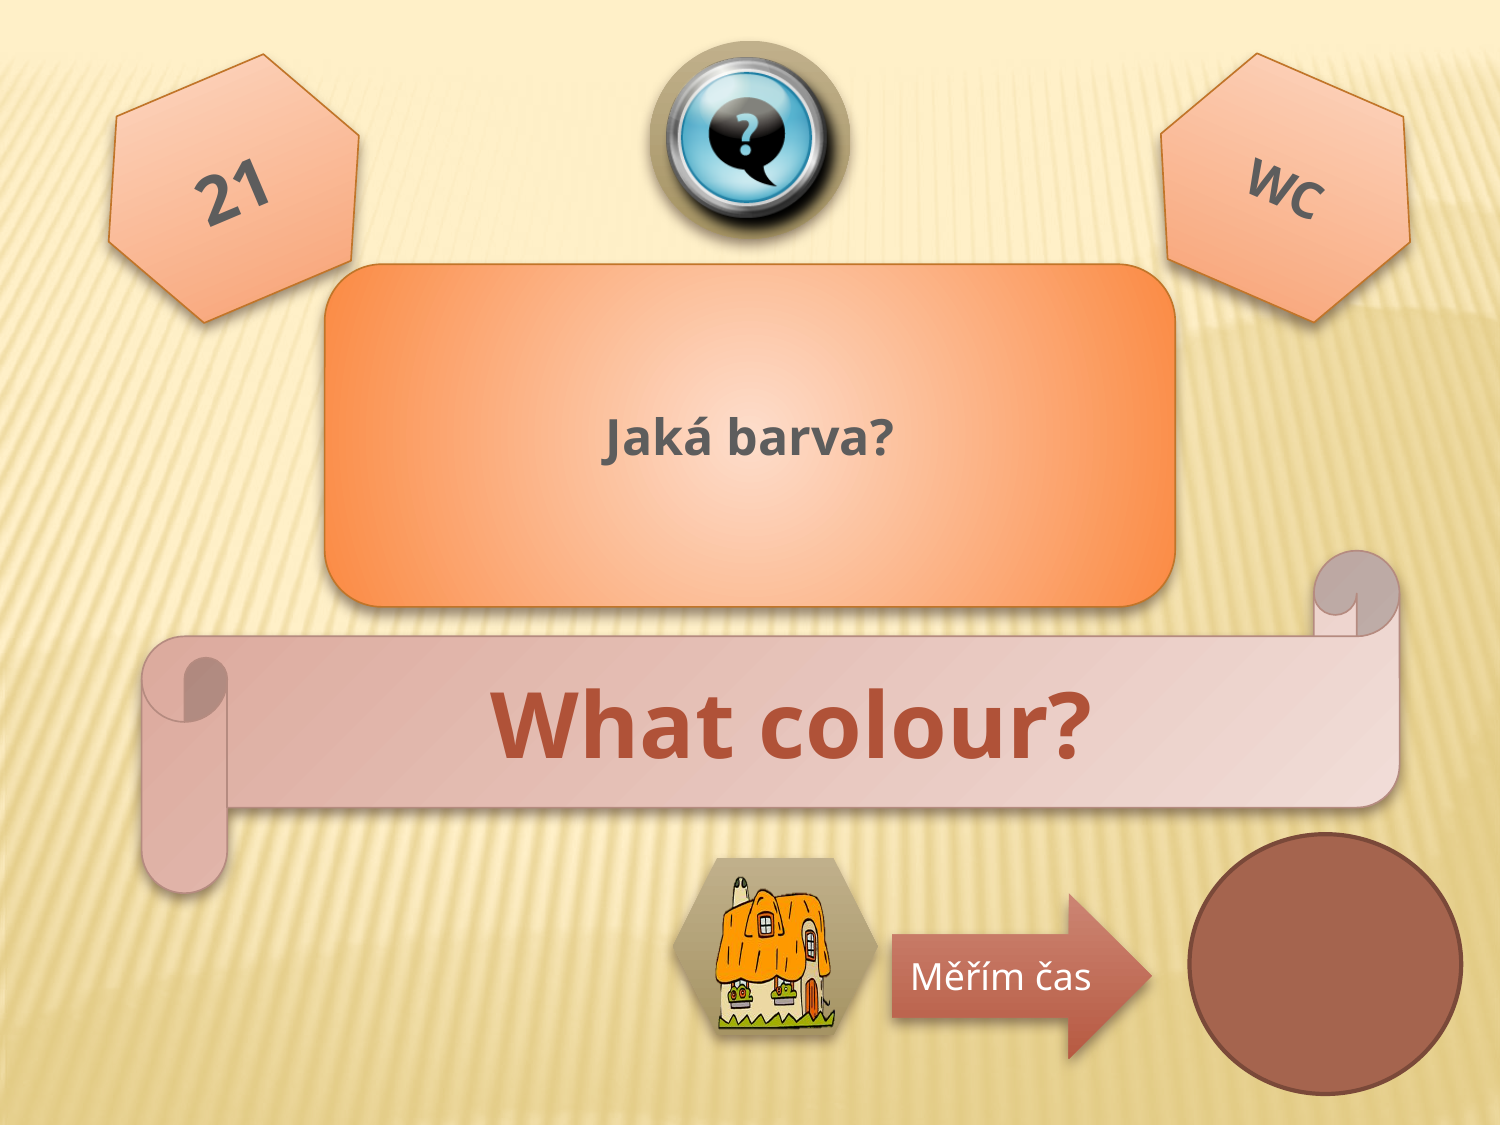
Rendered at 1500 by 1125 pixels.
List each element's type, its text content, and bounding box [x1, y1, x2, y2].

text_box Měřím čas [891, 893, 1152, 1059]
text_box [672, 857, 878, 1040]
text_box [1187, 832, 1464, 1097]
text_box Jaká barva? [323, 263, 1177, 608]
text_box 21 [107, 53, 360, 324]
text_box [649, 40, 851, 242]
text_box WC [1160, 52, 1411, 324]
text_box What colour? [140, 549, 1401, 895]
